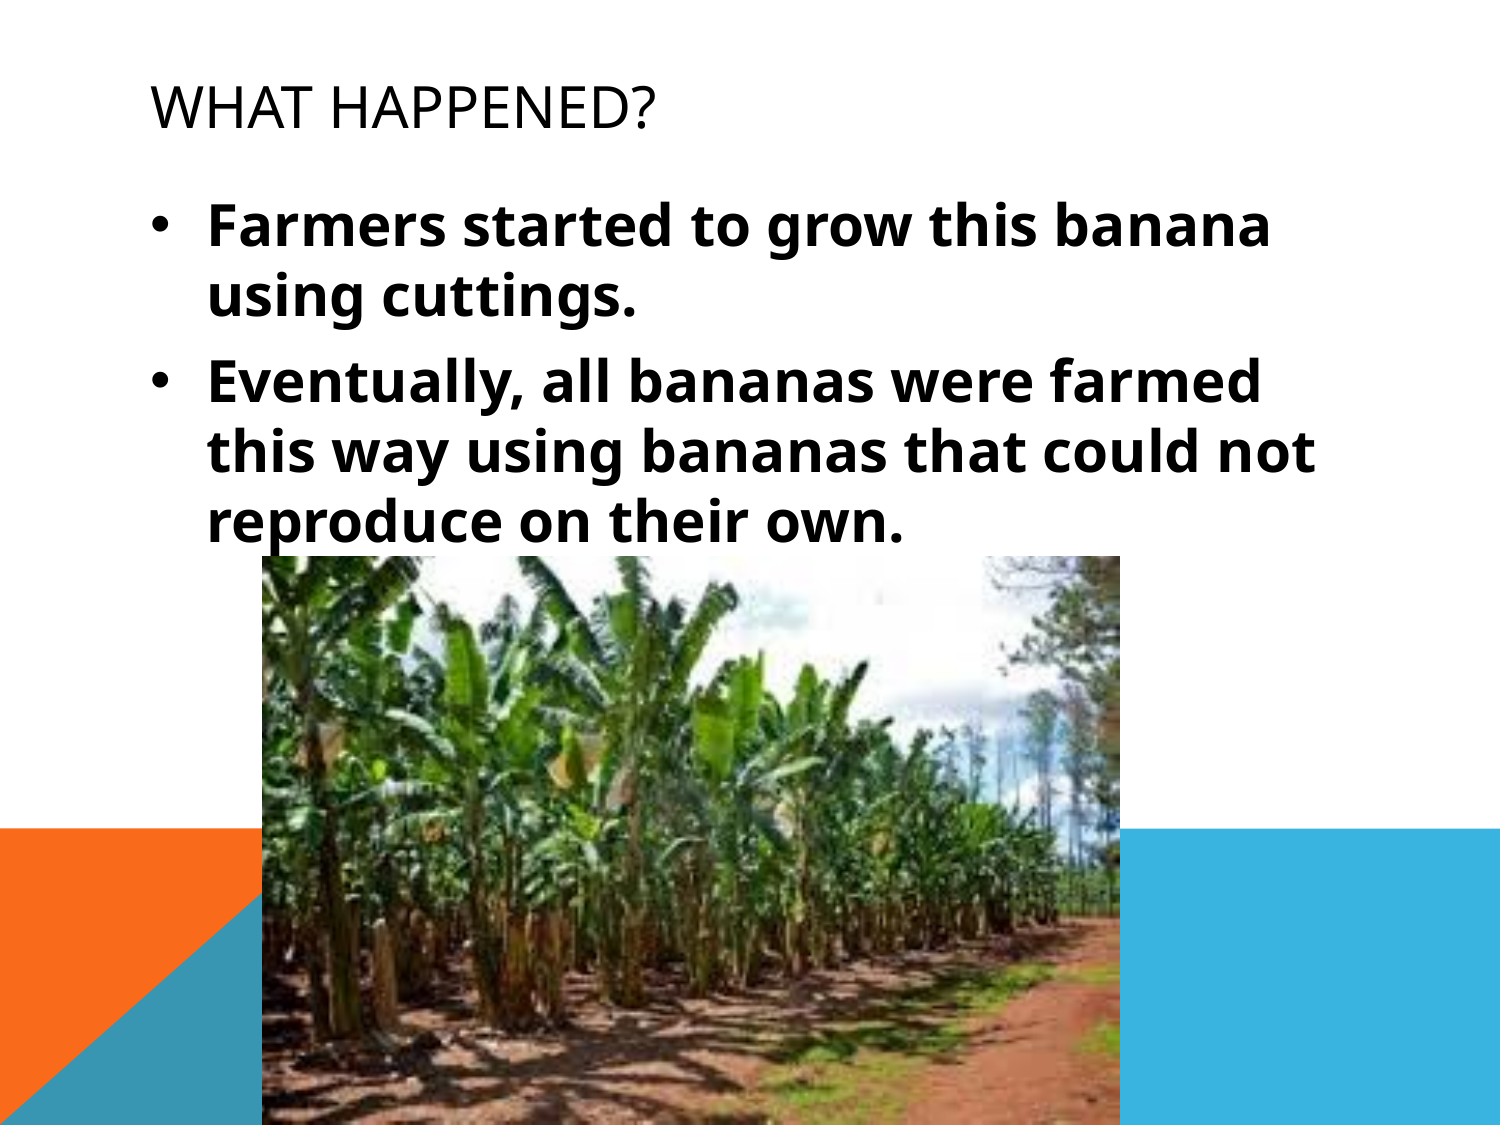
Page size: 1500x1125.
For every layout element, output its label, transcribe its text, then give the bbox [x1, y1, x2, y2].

title What happened? [135, 60, 1369, 150]
list Farmers started to grow this banana using cuttings. Eventually, all bananas were farmed this way using bananas that could not reproduce on their own. [135, 180, 1369, 768]
picture [262, 556, 1120, 1125]
